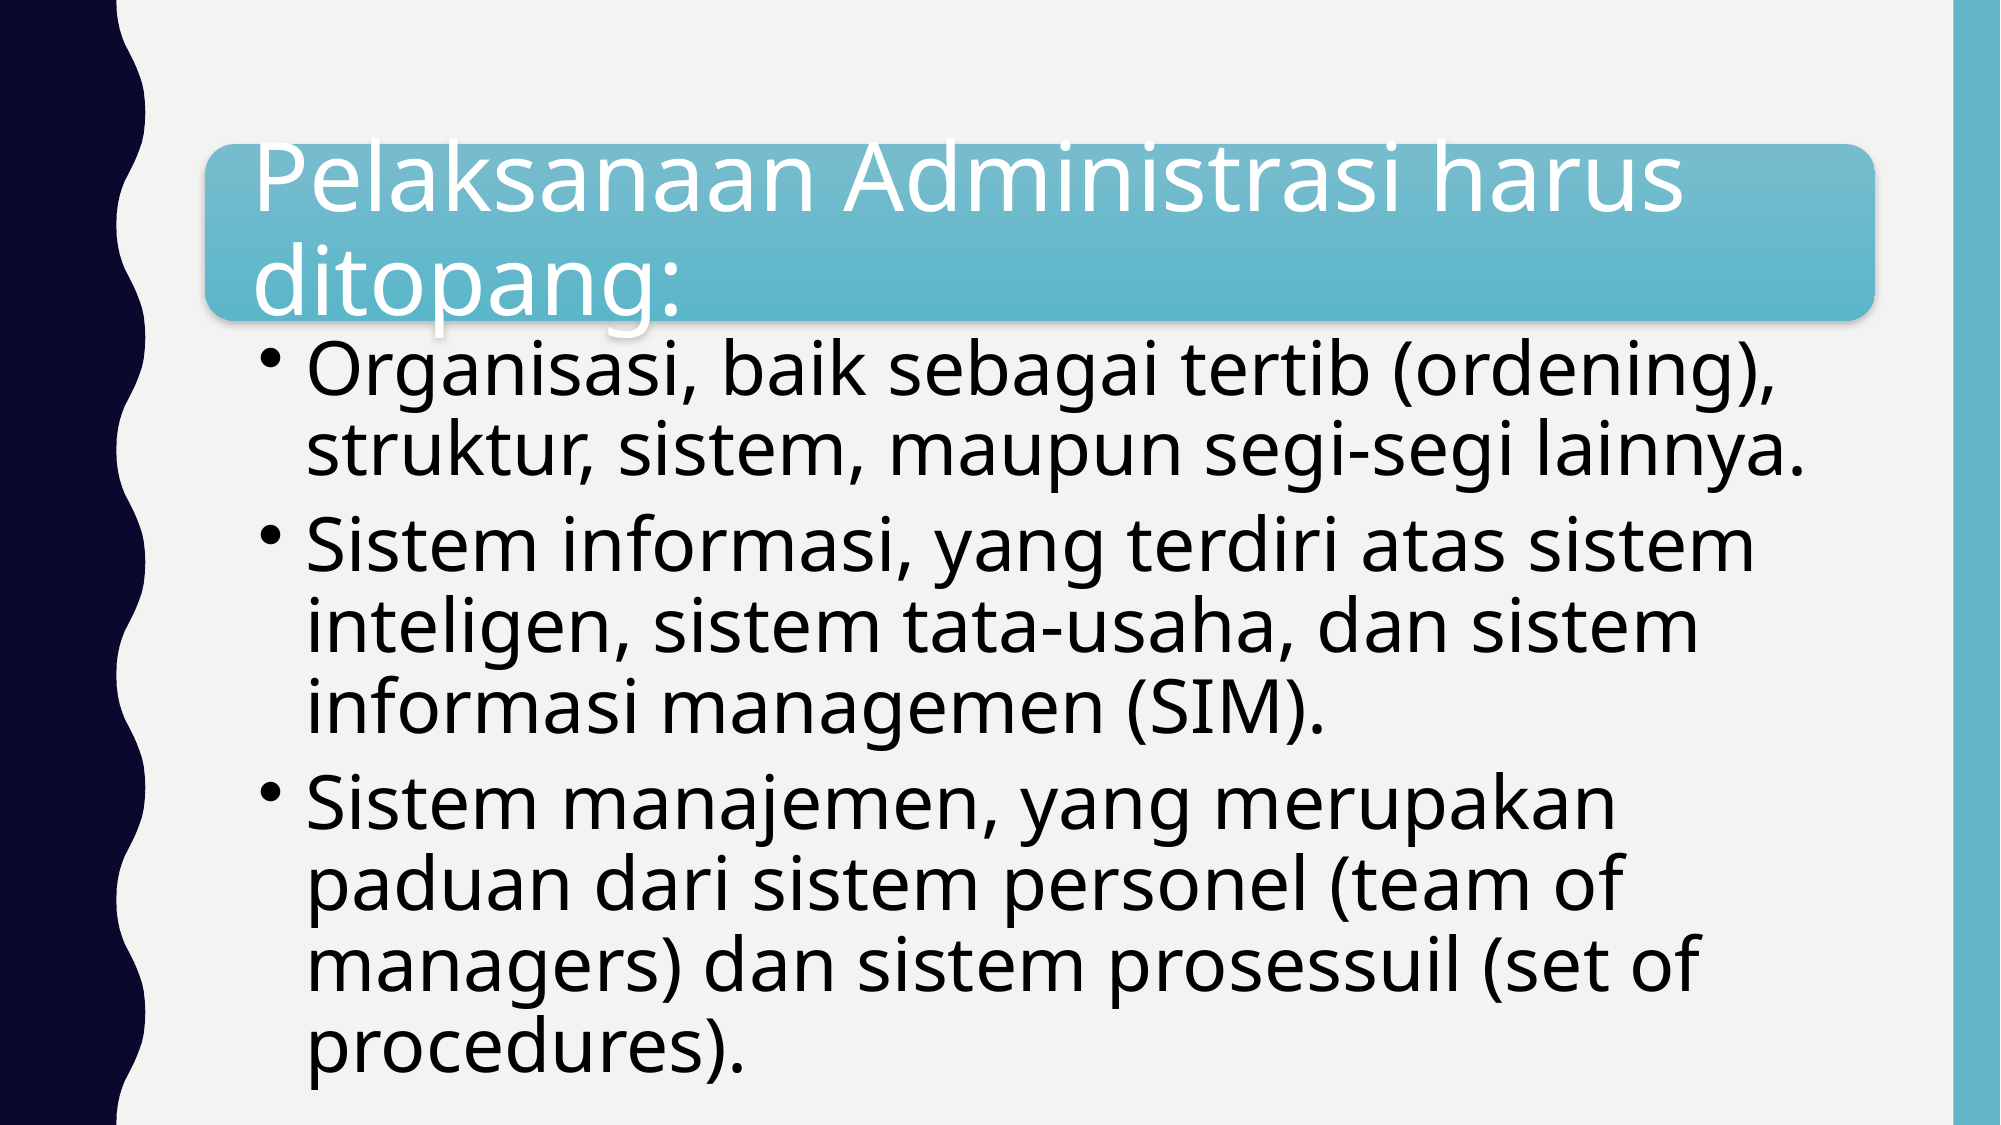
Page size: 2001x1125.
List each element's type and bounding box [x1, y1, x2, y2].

list [205, 132, 1875, 1020]
